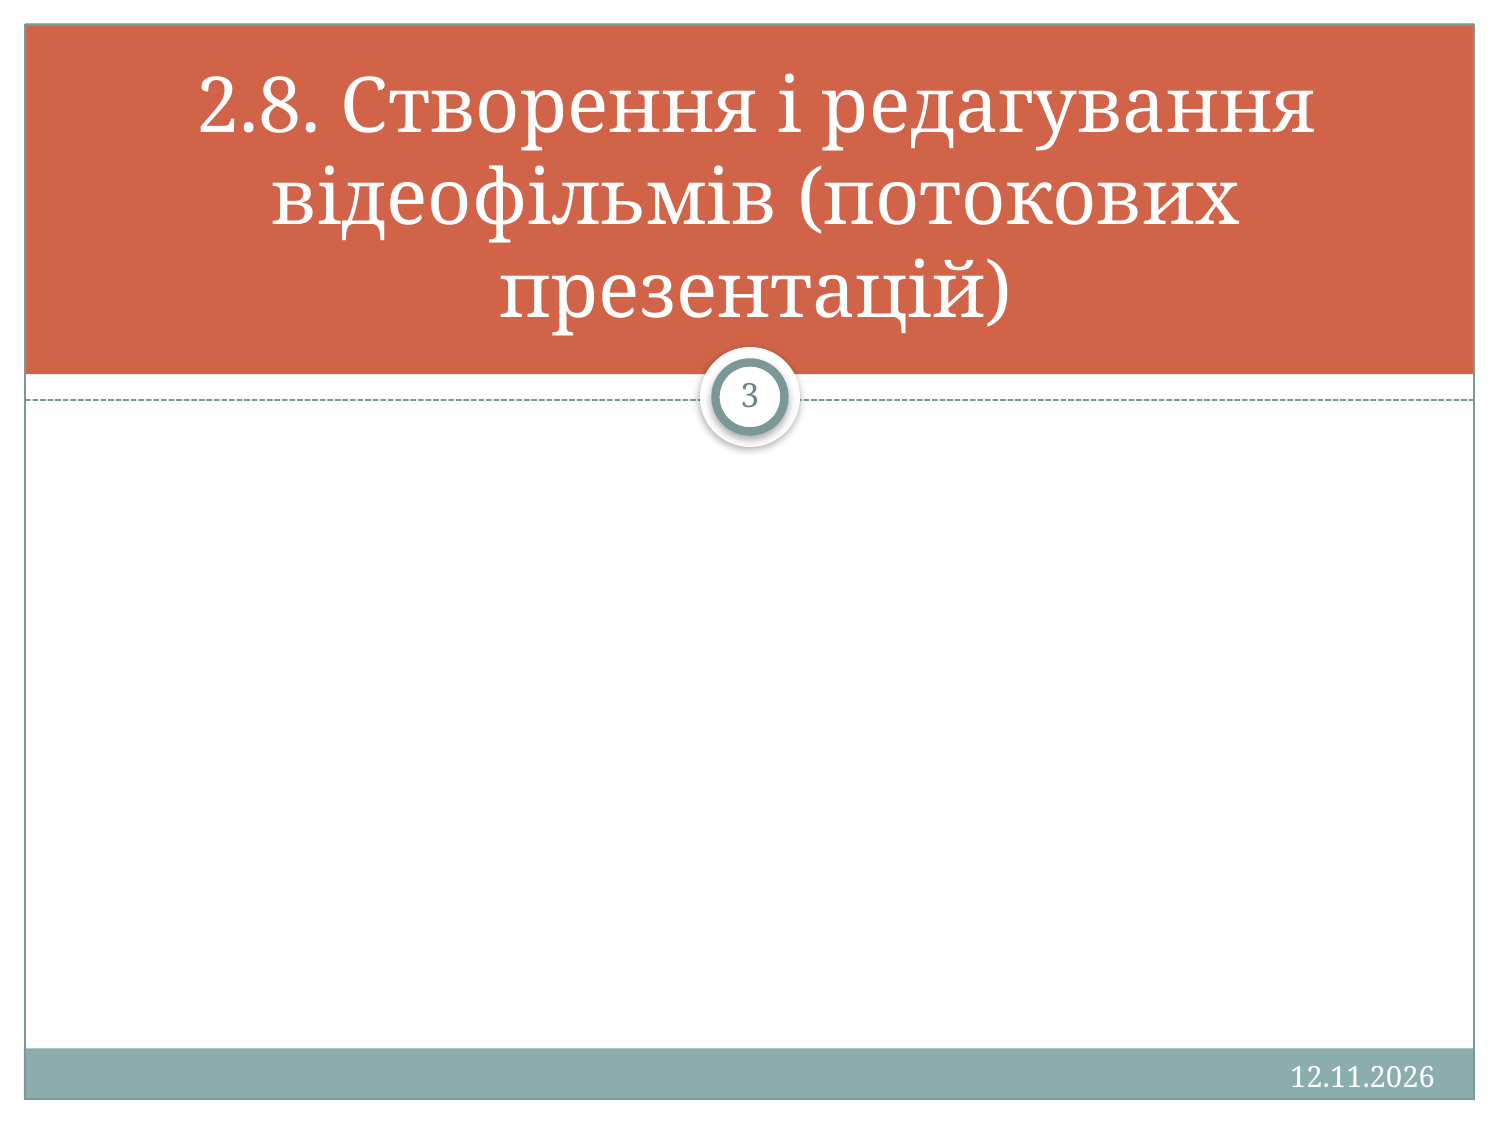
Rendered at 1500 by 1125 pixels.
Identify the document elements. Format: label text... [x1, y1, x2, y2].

footer [50, 1051, 715, 1112]
title 2.8. Створення і редагування відеофільмів (потокових презентацій) [46, 46, 1465, 340]
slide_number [950, 1050, 1450, 1111]
slide_number 3 [712, 360, 788, 434]
